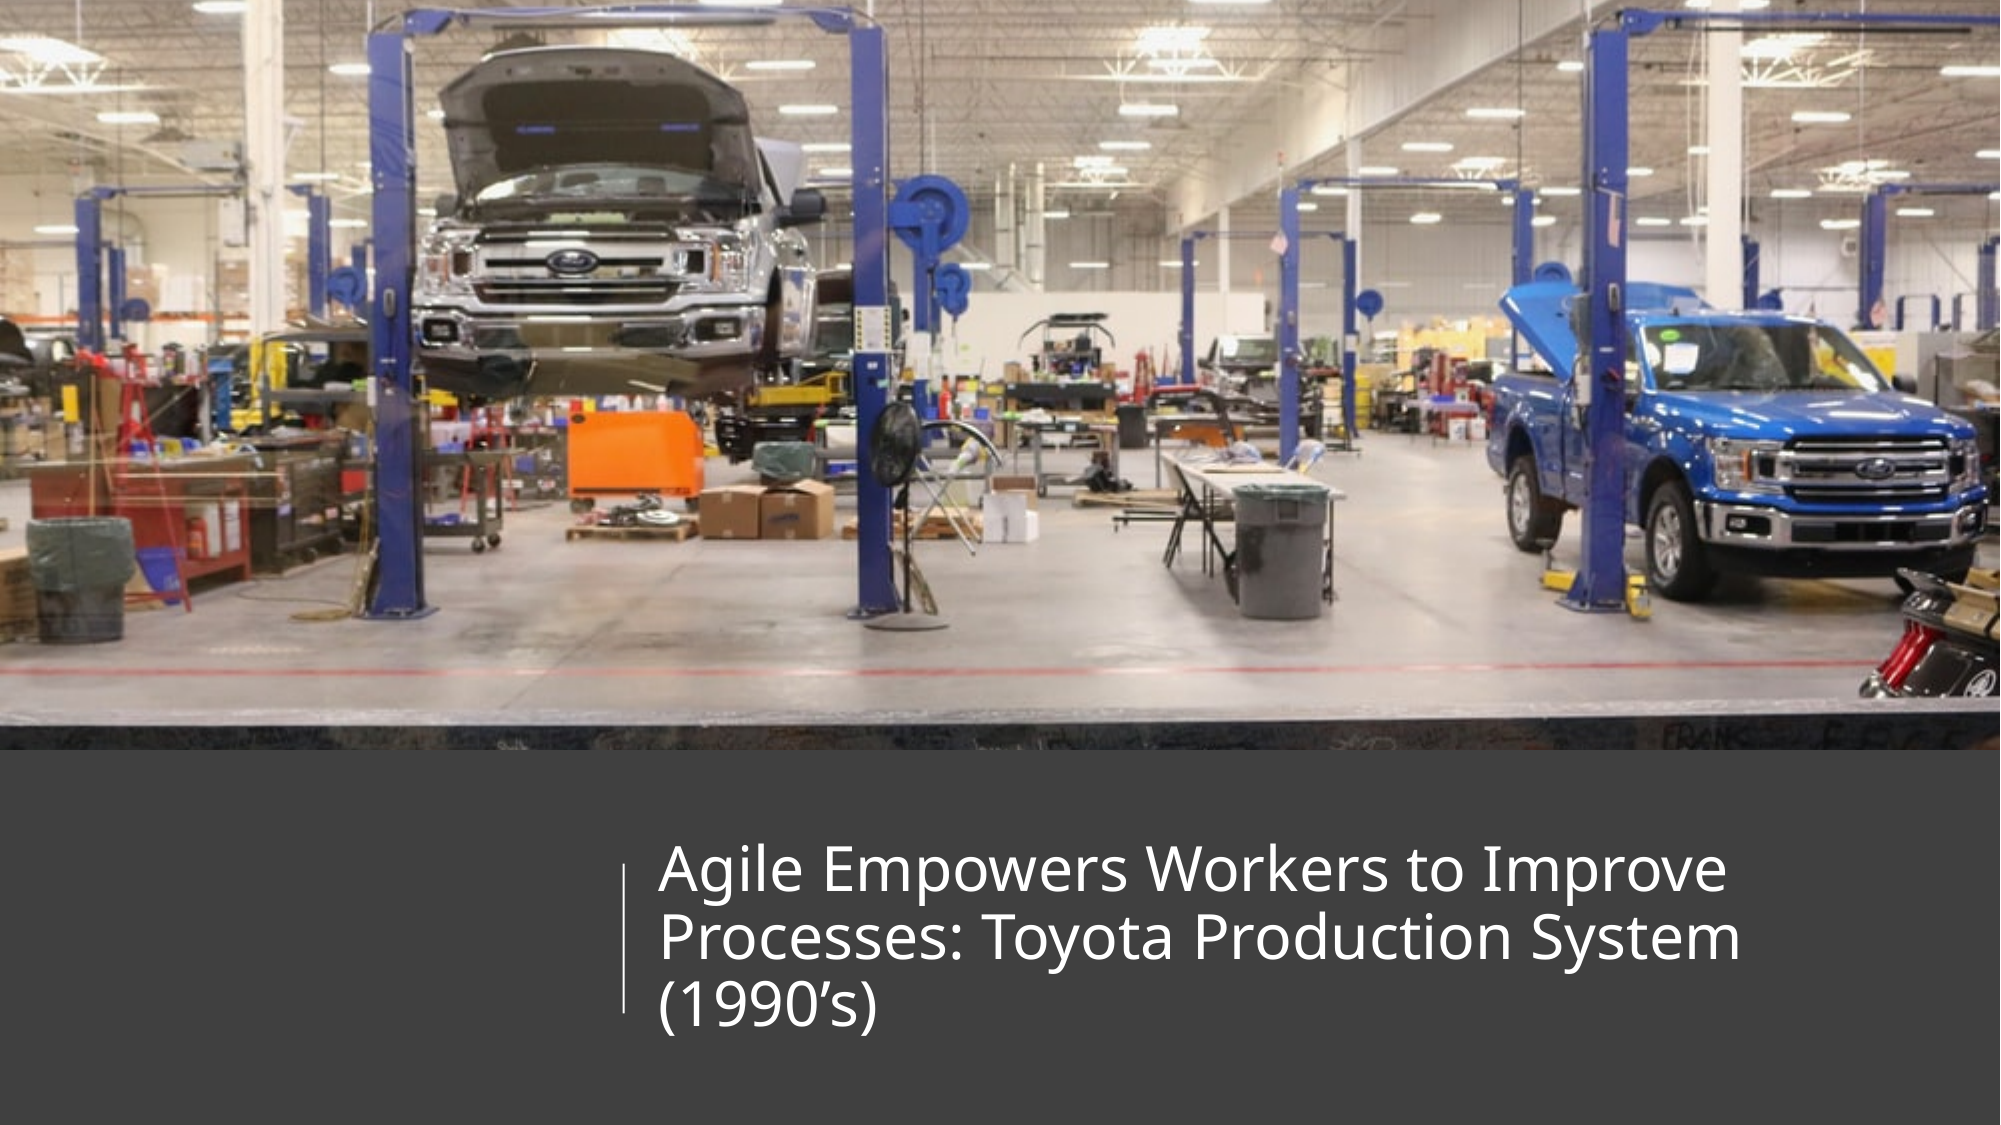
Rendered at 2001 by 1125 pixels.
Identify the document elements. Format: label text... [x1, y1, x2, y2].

title Agile Empowers Workers to Improve Processes: Toyota Production System (1990’s) [643, 835, 1929, 1043]
picture [0, 0, 2000, 750]
text_box [0, 750, 2000, 1125]
